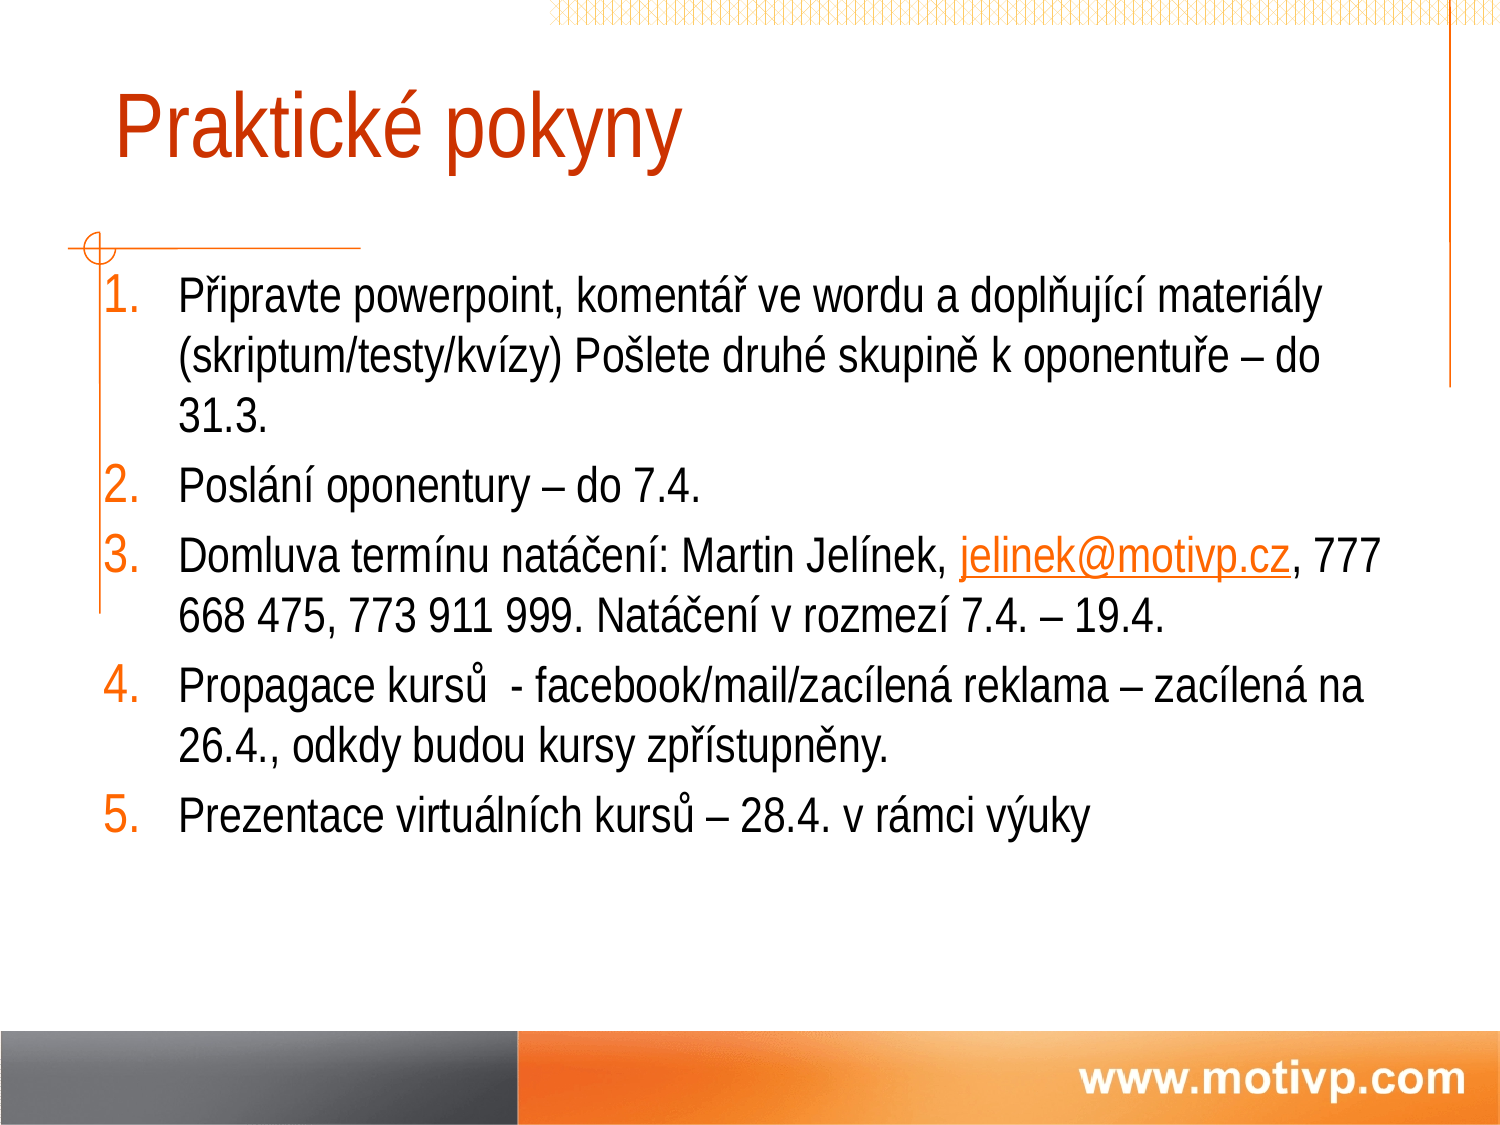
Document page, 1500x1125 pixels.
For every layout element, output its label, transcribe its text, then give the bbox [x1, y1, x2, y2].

picture [0, 1031, 1500, 1125]
text_box Připravte powerpoint, komentář ve wordu a doplňující materiály (skriptum/testy/kvízy) Pošlete druhé skupině k oponentuře – do 31.3. Poslání oponentury – do 7.4. Domluva termínu natáčení: Martin Jelínek, jelinek@motivp.cz, 777 668 475, 773 911 999. Natáčení v rozmezí 7.4. – 19.4. Propagace kursů - facebook/mail/zacílená reklama – zacílená na 26.4., odkdy budou kursy zpřístupněny. Prezentace virtuálních kursů – 28.4. v rámci výuky [88, 255, 1436, 990]
title Praktické pokyny [99, 0, 1376, 184]
